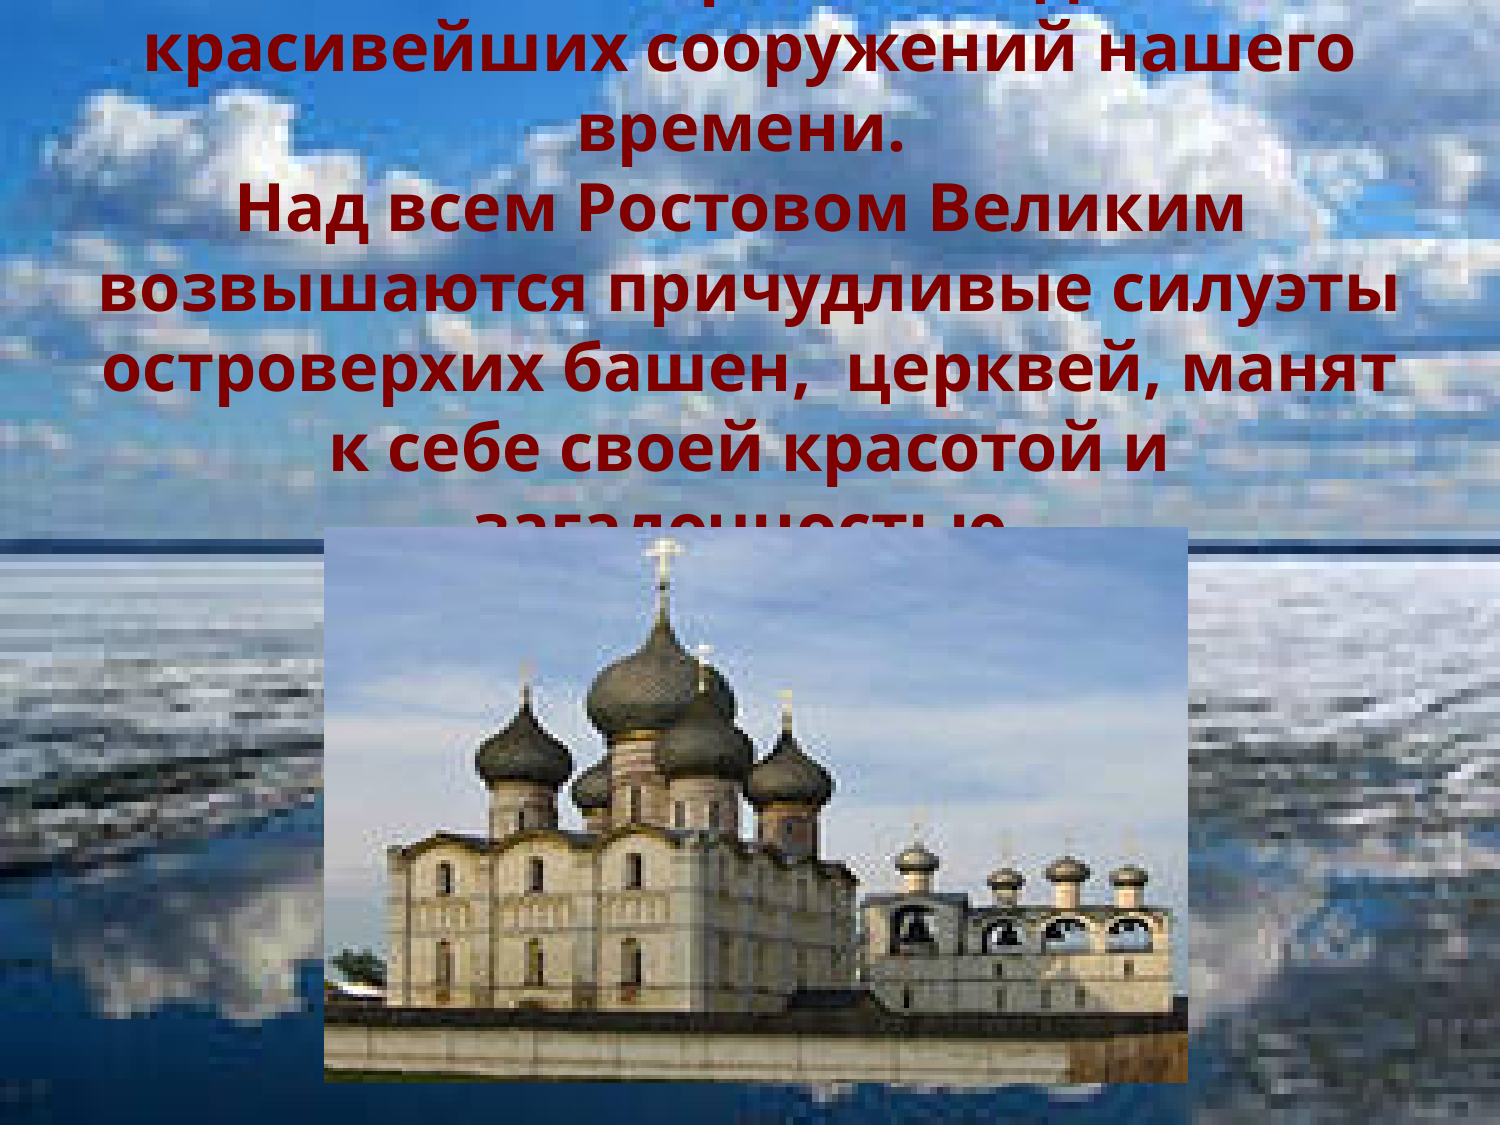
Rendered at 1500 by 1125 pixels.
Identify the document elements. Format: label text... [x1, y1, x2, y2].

picture [0, 0, 1500, 1125]
title Ростовский кремль - одно из красивейших сооружений нашего времени. Над всем Ростовом Великим возвышаются причудливые силуэты островерхих башен, церквей, манят к себе своей красотой и загадочностью. [75, 45, 1425, 445]
